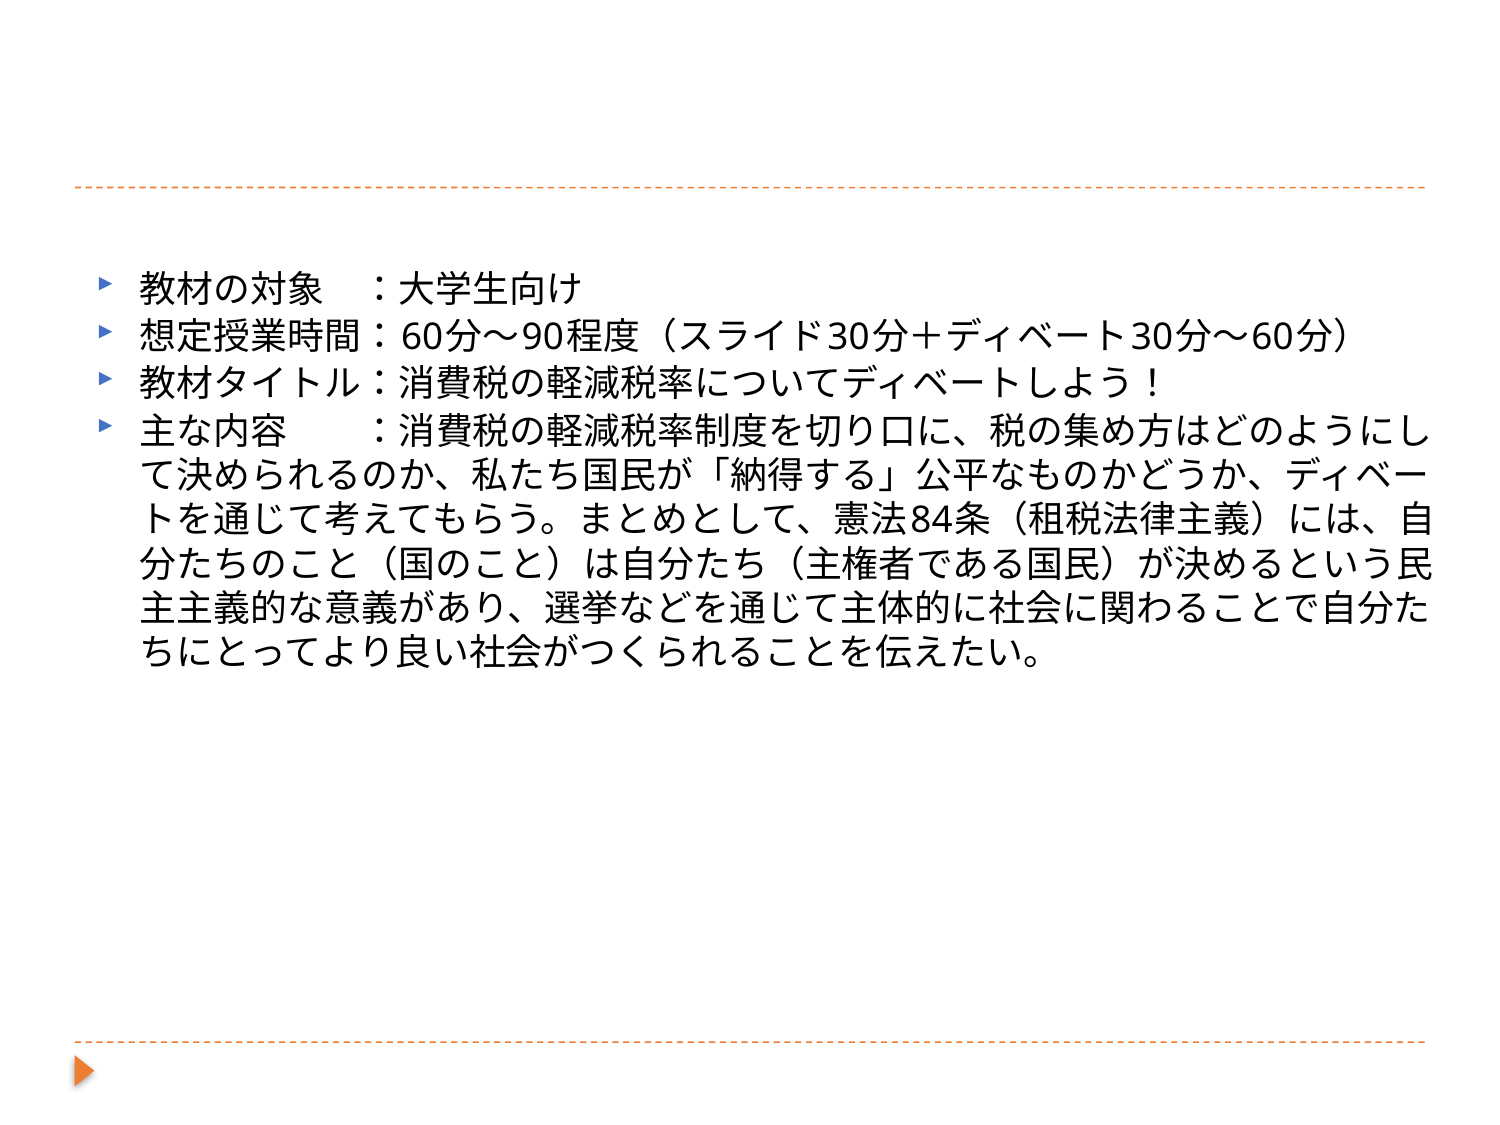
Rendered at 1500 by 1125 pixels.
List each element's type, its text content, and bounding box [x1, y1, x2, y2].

list ①対象となる相手： 小学生 教材の対象 ：大学生向け 想定授業時間：60分～90程度（スライド30分＋ディベート30分～60分） 教材タイトル：消費税の軽減税率についてディベートしよう！ 主な内容 ：消費税の軽減税率制度を切り口に、税の集め方はどのようにして決められるのか、私たち国民が「納得する」公平なものかどうか、ディベートを通じて考えてもらう。まとめとして、憲法84条（租税法律主義）には、自分たちのこと（国のこと）は自分たち（主権者である国民）が決めるという民主主義的な意義があり、選挙などを通じて主体的に社会に関わることで自分たちにとってより良い社会がつくられることを伝えたい。ワポのタイトル： 税金はみんなのたすけあい ③パワポのテーマの要約： 大人の世界でいう「公助・公的扶助」という言葉は、実は小学生のみんなの身近なところに起こっていることであり、「少しの勇気」をもって自分ができる範囲で困っている人の手助けをすることが、大人になって税金を負担して社会的経済的弱者の痛みを和らげることに繋がるということを伝えることがテーマとなっています。 ④児童たちにどのような点を伝えたいか？： 自分が困ったときには周りの人達に助けられ、また自分が困っている人を見かけたときは助けてあげることで、人はお互いに助け合いながら生きているということを確認して、大人になった時に税金を負担することで社会的経済的に困っている人たちを支える事が出来るという点。 ⑤実際の所要時間など補足事項：１５分程度 [81, 202, 1460, 953]
